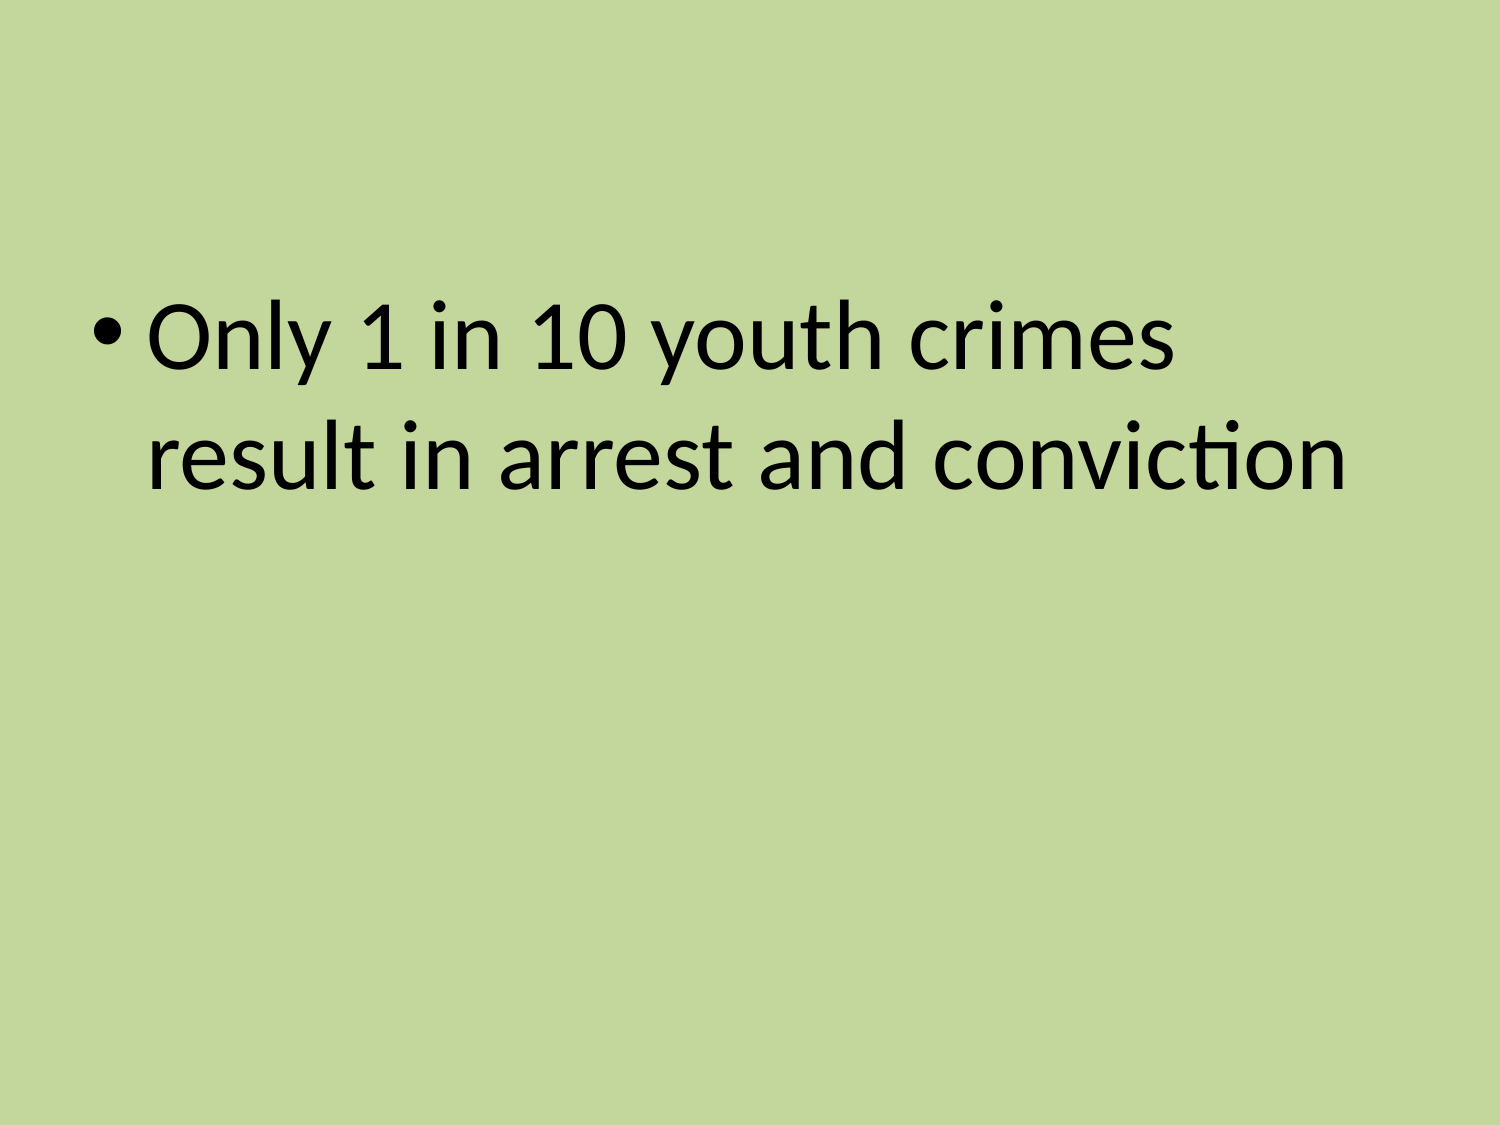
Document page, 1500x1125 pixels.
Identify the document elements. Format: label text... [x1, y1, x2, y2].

list Only 1 in 10 youth crimes result in arrest and conviction [75, 262, 1425, 1005]
